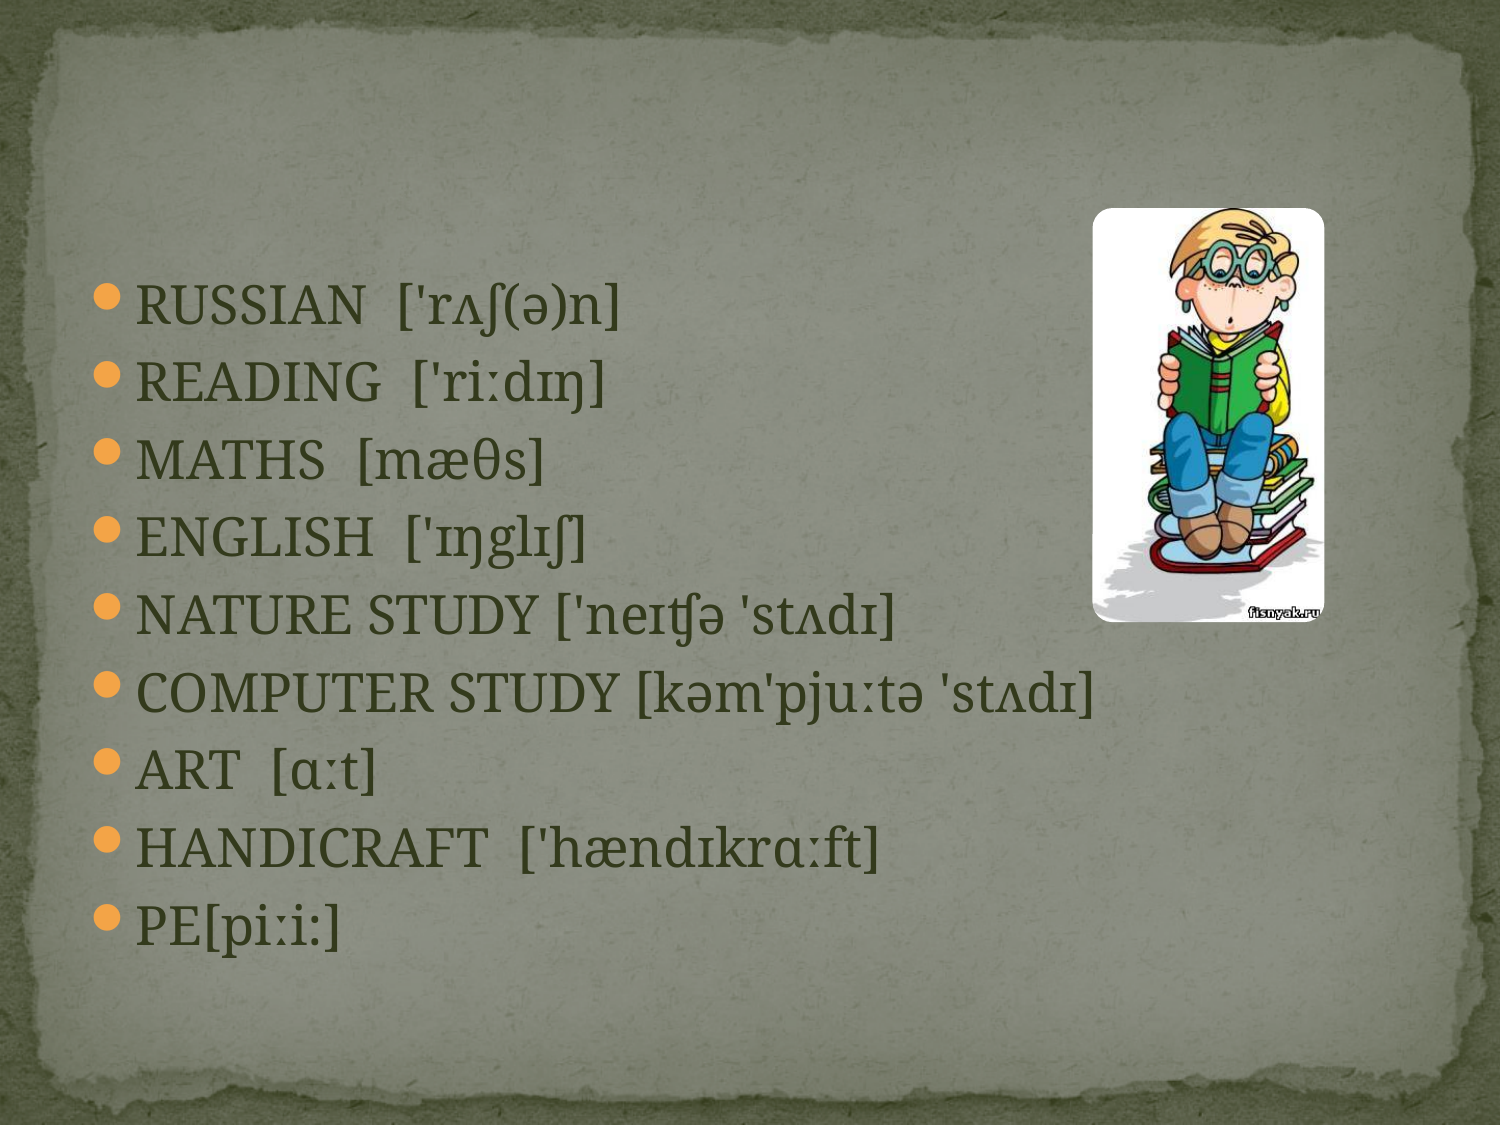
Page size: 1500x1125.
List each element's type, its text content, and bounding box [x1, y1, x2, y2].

picture [1092, 208, 1325, 623]
text_box RUSSIAN ['rʌʃ(ə)n] READING ['riːdɪŋ] MATHS [mæθs] ENGLISH ['ɪŋglɪʃ] NATURE STUDY ['neɪʧə 'stʌdɪ] COMPUTER STUDY [kəm'pjuːtə 'stʌdɪ] ART [ɑːt] HANDICRAFT ['hændɪkrɑːft] PE[piːi:] [74, 262, 1425, 1035]
